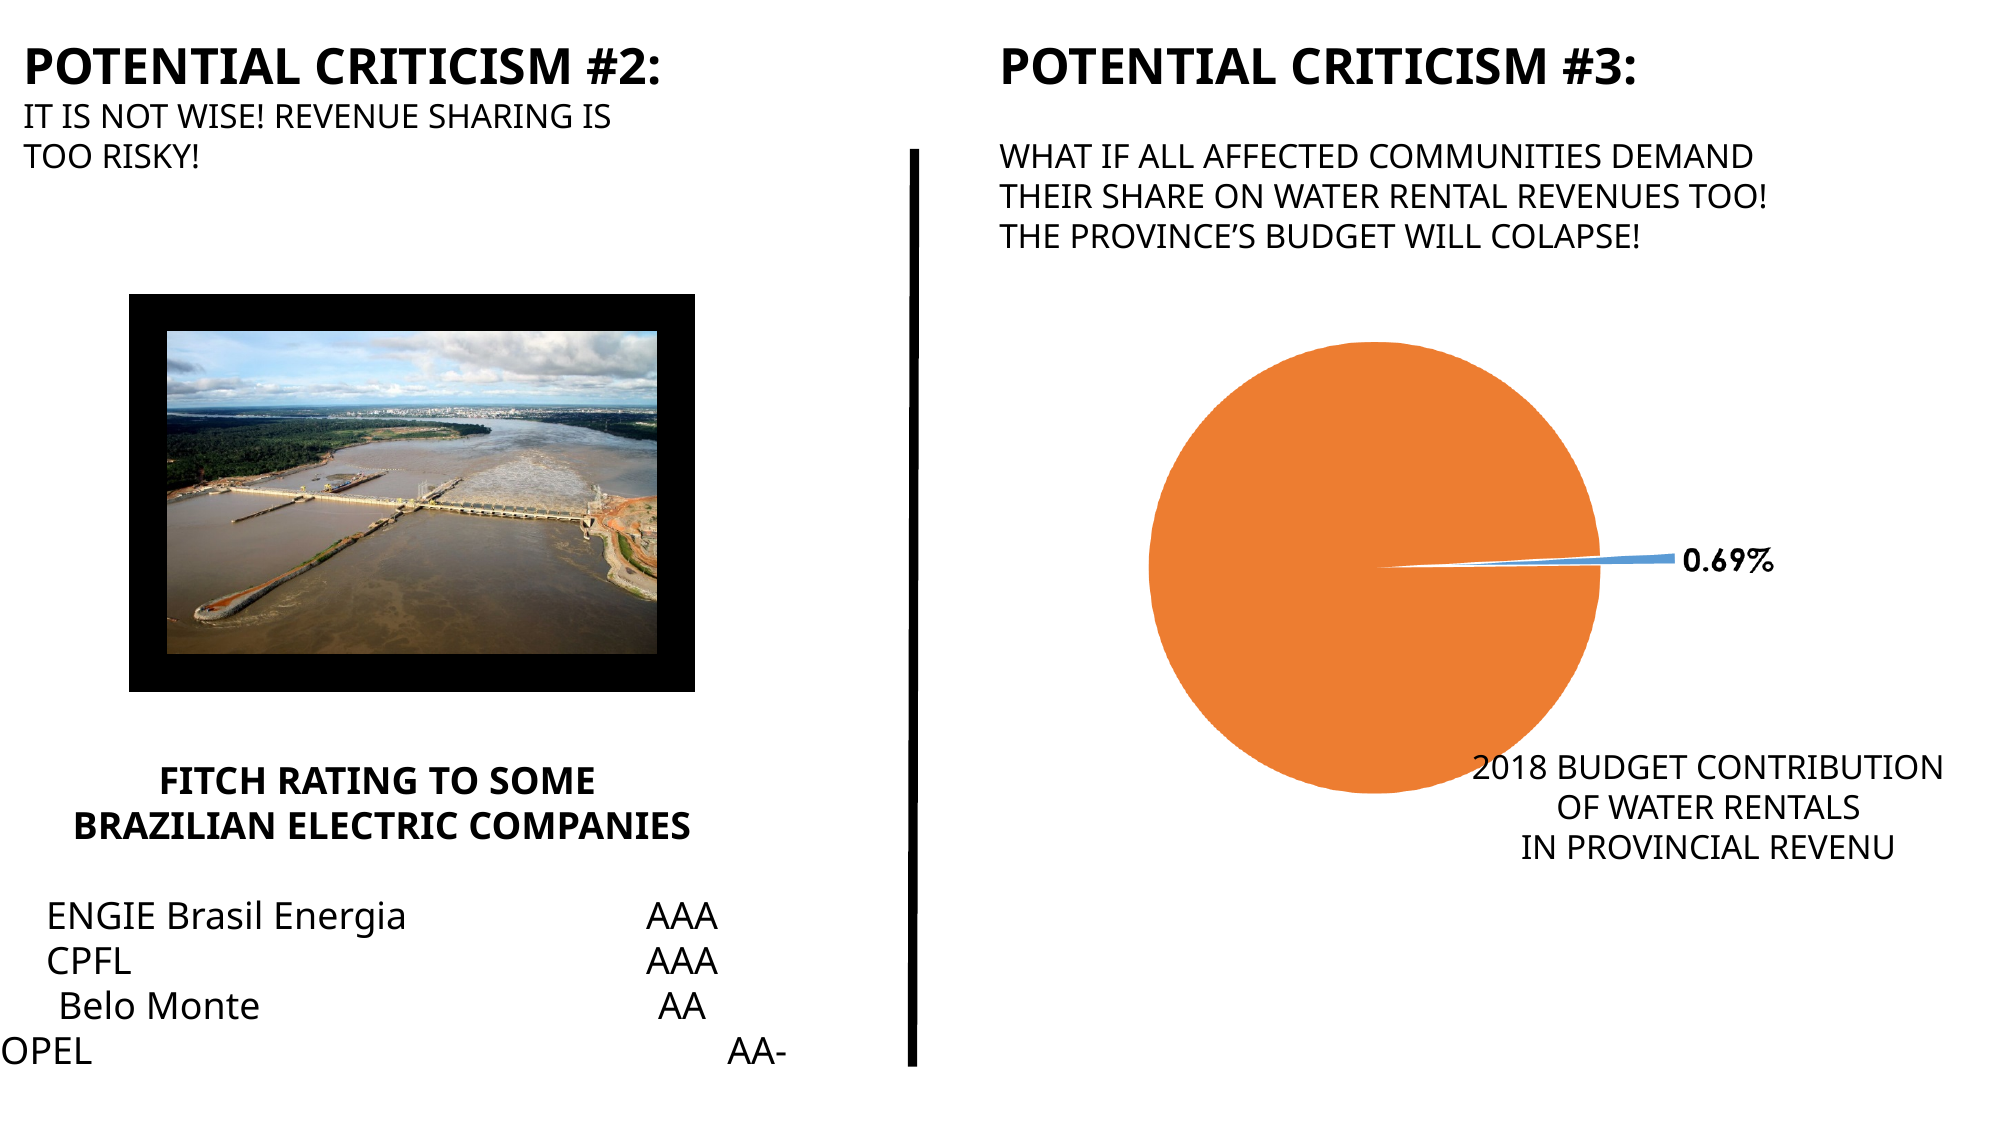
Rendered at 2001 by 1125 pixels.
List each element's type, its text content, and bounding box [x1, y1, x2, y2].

text_box POTENTIAL CRITICISM #3: WHAT IF ALL AFFECTED COMMUNITIES DEMAND THEIR SHARE ON WATER RENTAL REVENUES TOO! THE PROVINCE’S BUDGET WILL COLAPSE! [984, 27, 1784, 262]
picture [166, 331, 658, 655]
text_box FITCH RATING TO SOME BRAZILIAN ELECTRIC COMPANIES ENGIE Brasil Energia AAA CPFL AAA Belo Monte AA COPEL AA- [0, 749, 802, 1080]
picture [1004, 314, 1906, 856]
text_box 2018 BUDGET CONTRIBUTION OF WATER RENTALS IN PROVINCIAL REVENU [1455, 738, 1962, 874]
text_box POTENTIAL CRITICISM #2: IT IS NOT WISE! REVENUE SHARING IS TOO RISKY! [8, 27, 677, 183]
